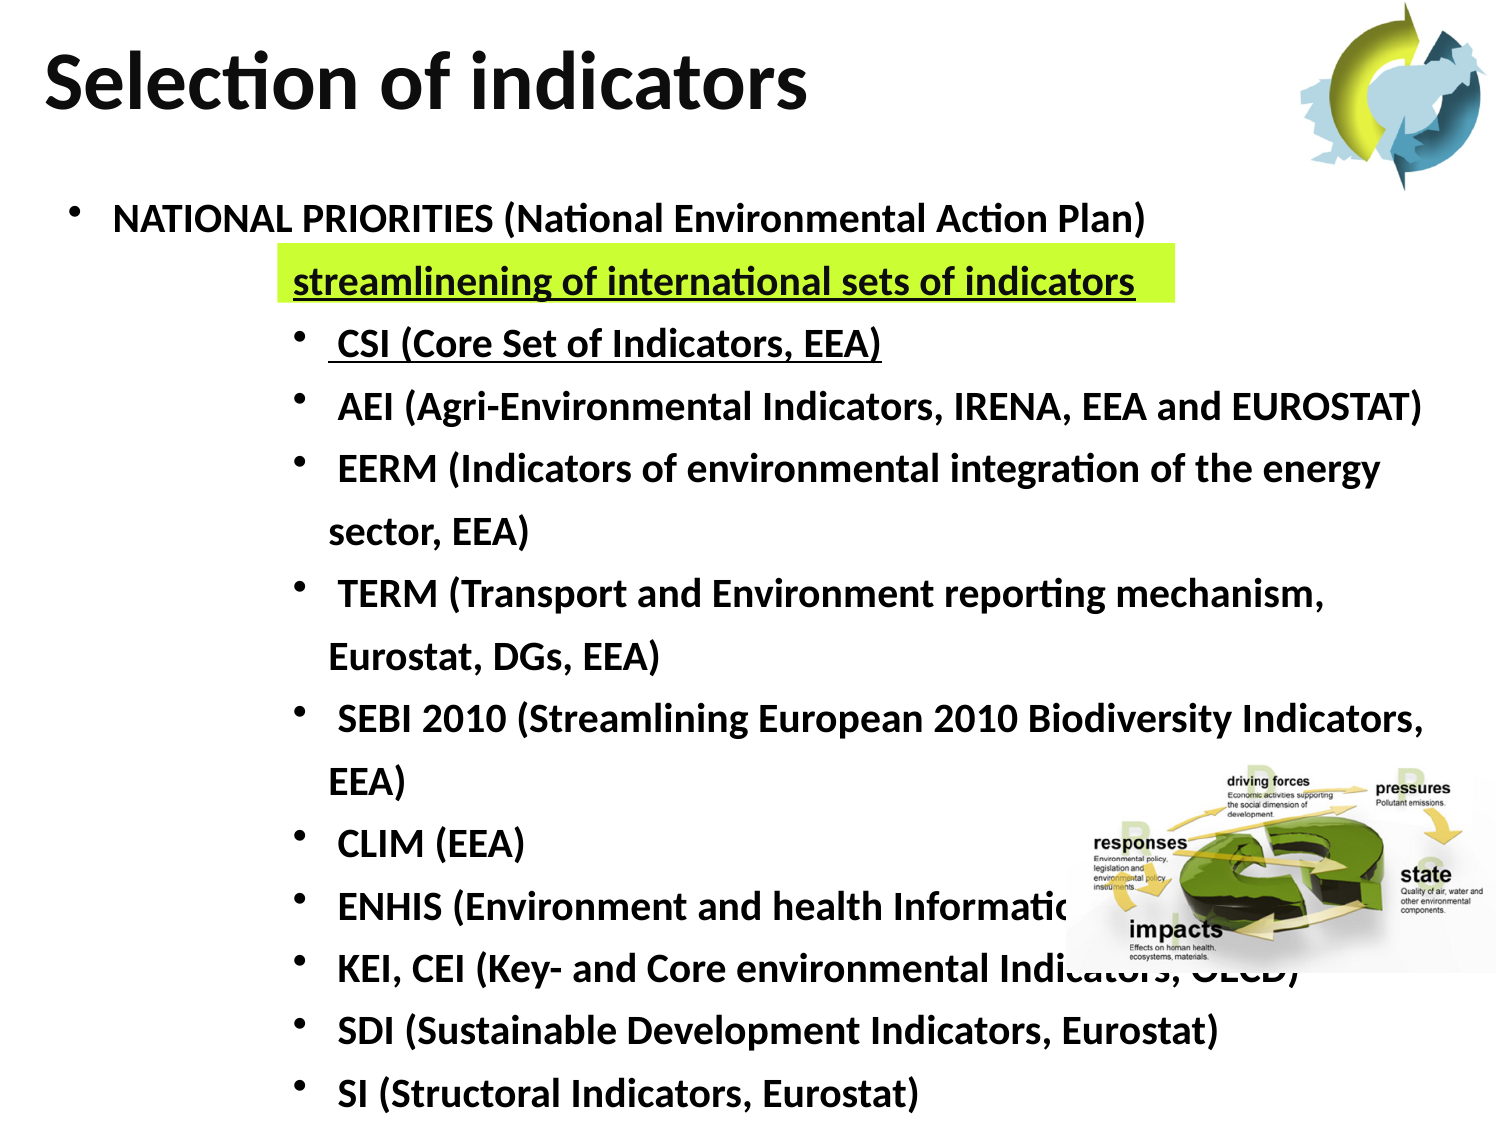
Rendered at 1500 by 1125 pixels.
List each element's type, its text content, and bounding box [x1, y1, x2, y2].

picture [1066, 749, 1497, 973]
picture [1292, 0, 1499, 197]
text_box Selection of indicators [29, 19, 1058, 134]
text_box NATIONAL PRIORITIES (National Environmental Action Plan) streamlinening of international sets of indicators CSI (Core Set of Indicators, EEA) AEI (Agri-Environmental Indicators, IRENA, EEA and EUROSTAT) EERM (Indicators of environmental integration of the energy sector, EEA) TERM (Transport and Environment reporting mechanism, Eurostat, DGs, EEA) SEBI 2010 (Streamlining European 2010 Biodiversity Indicators, EEA) CLIM (EEA) ENHIS (Environment and health Information System, WHO) KEI, CEI (Key- and Core environmental Indicators, OECD) SDI (Sustainable Development Indicators, Eurostat) SI (Structoral Indicators, Eurostat) ISD (Indicators of Sustainable Development) EPI (Environmental Pressure Indicators, Eurostat and DG Env) [53, 171, 1495, 1125]
